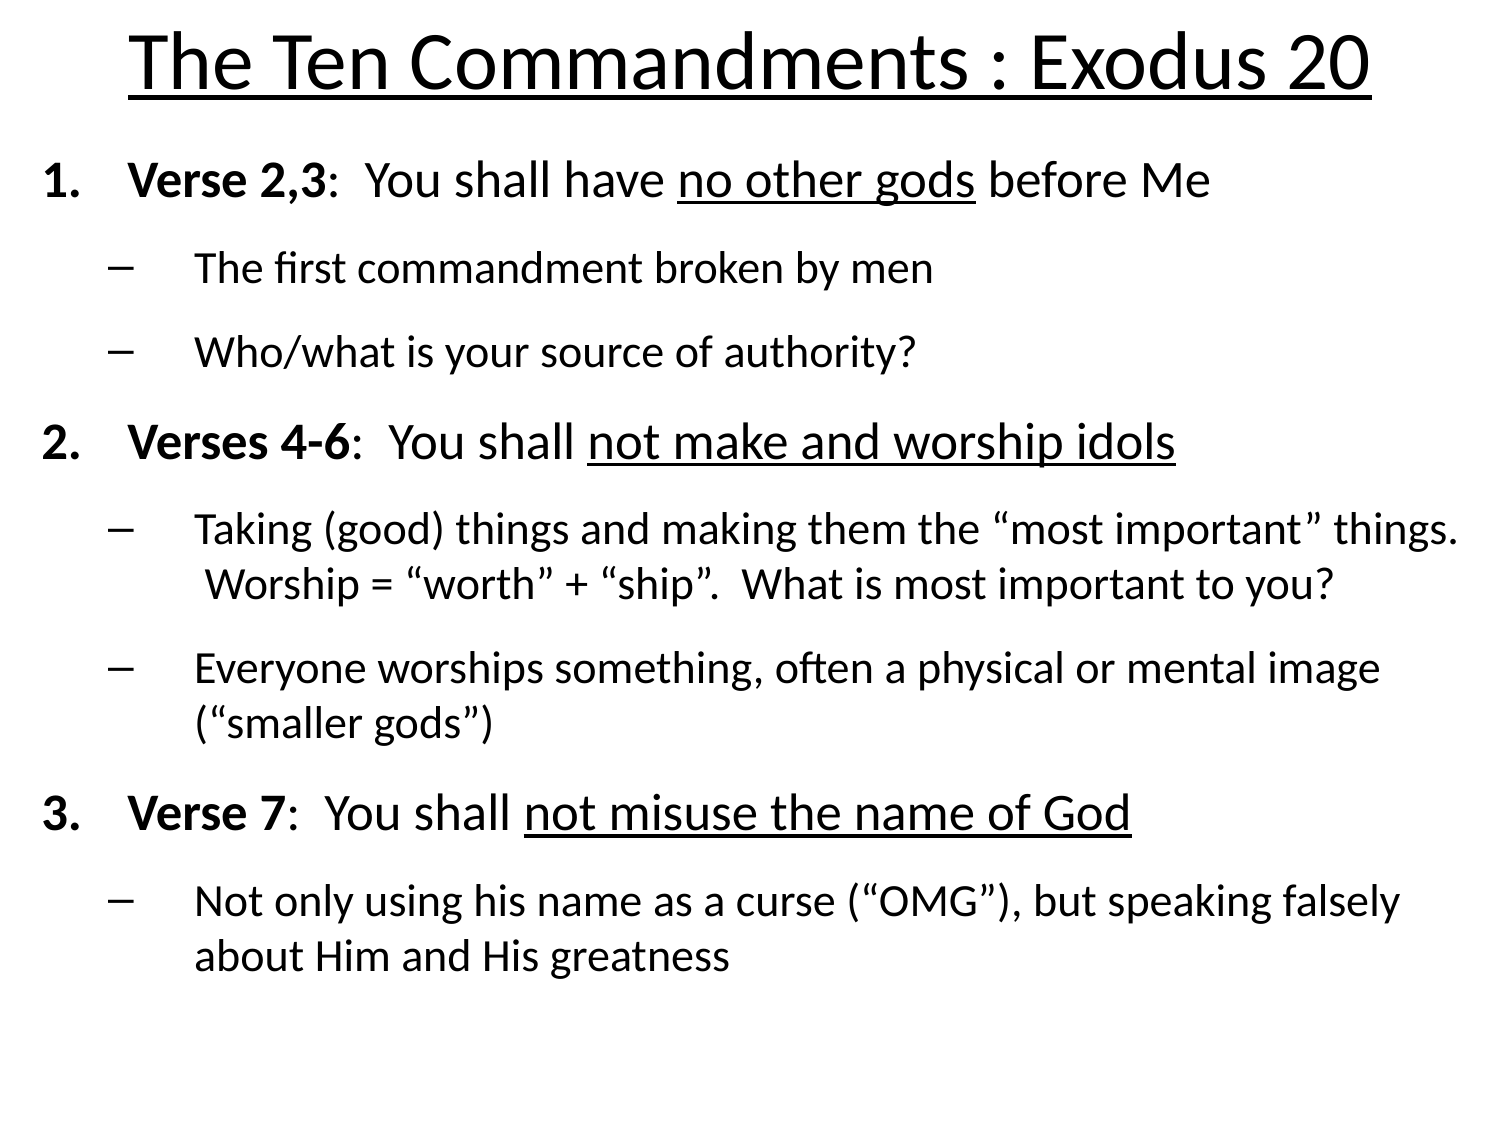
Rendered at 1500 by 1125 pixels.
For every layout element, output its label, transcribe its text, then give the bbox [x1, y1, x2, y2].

list Verse 2,3: You shall have no other gods before Me The first commandment broken by men Who/what is your source of authority? Verses 4-6: You shall not make and worship idols Taking (good) things and making them the “most important” things. Worship = “worth” + “ship”. What is most important to you? Everyone worships something, often a physical or mental image (“smaller gods”) Verse 7: You shall not misuse the name of God Not only using his name as a curse (“OMG”), but speaking falsely about Him and His greatness [26, 137, 1477, 1100]
title The Ten Commandments : Exodus 20 [75, 0, 1425, 113]
